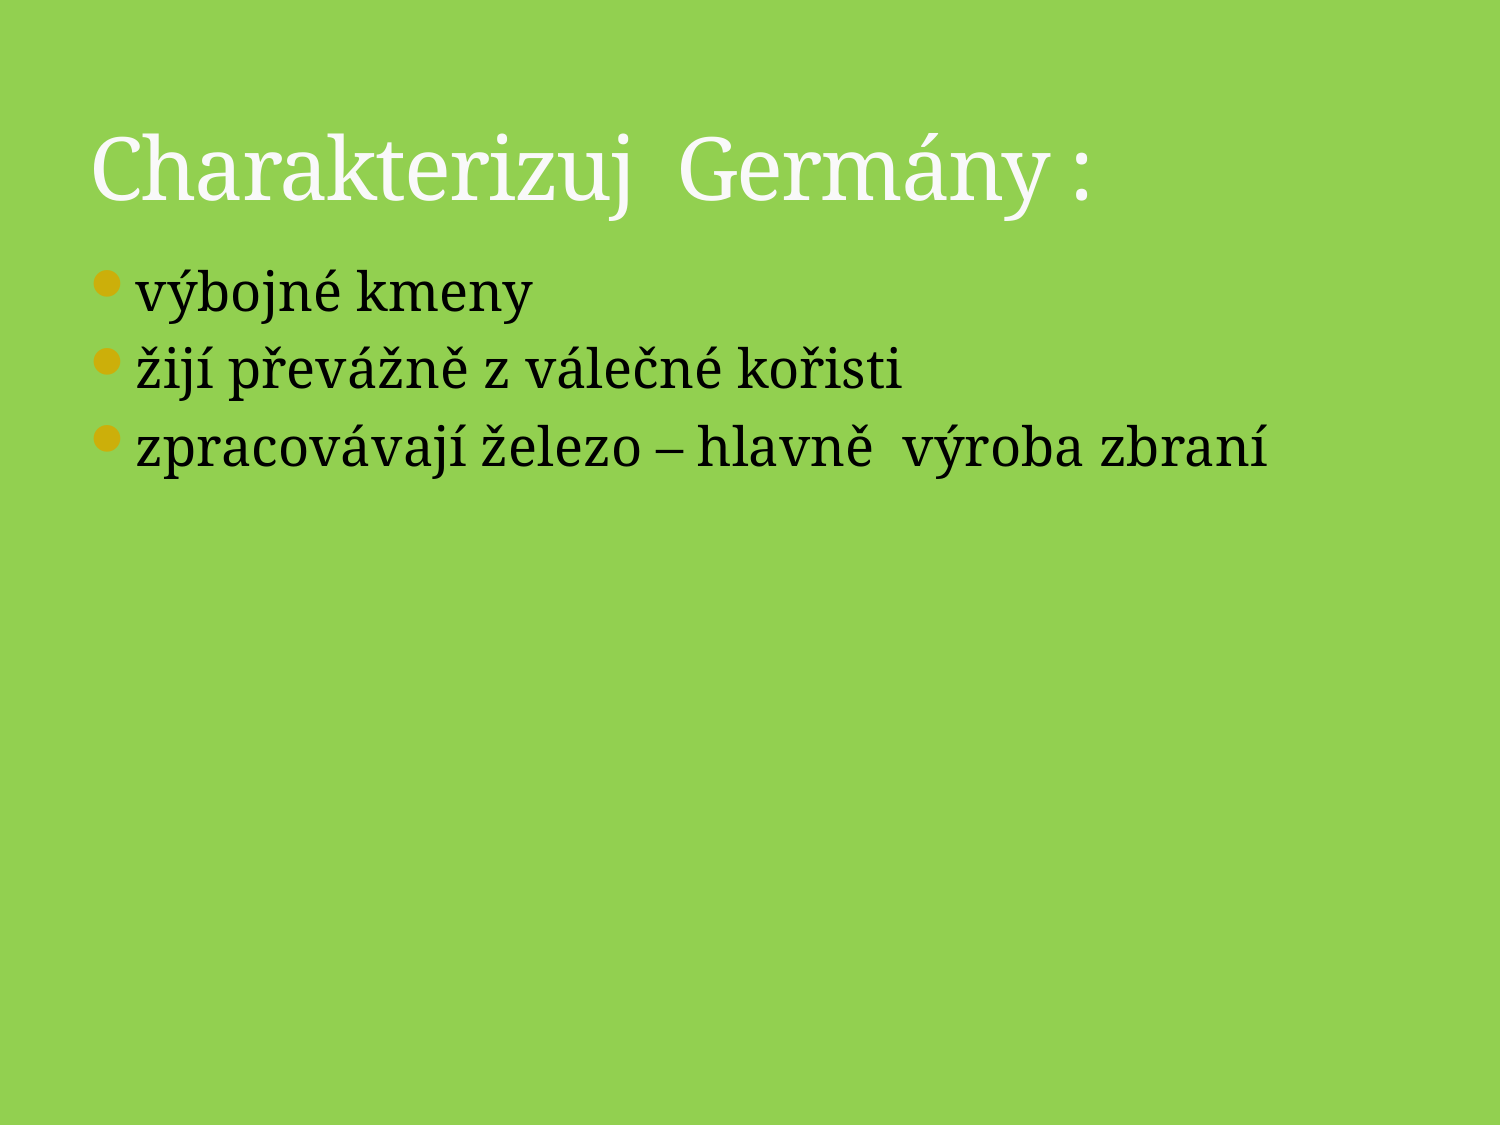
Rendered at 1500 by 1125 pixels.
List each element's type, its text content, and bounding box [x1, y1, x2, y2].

list výbojné kmeny žijí převážně z válečné kořisti zpracovávají železo – hlavně výroba zbraní [75, 249, 1425, 1000]
title Charakterizuj Germány : [74, 24, 1425, 225]
